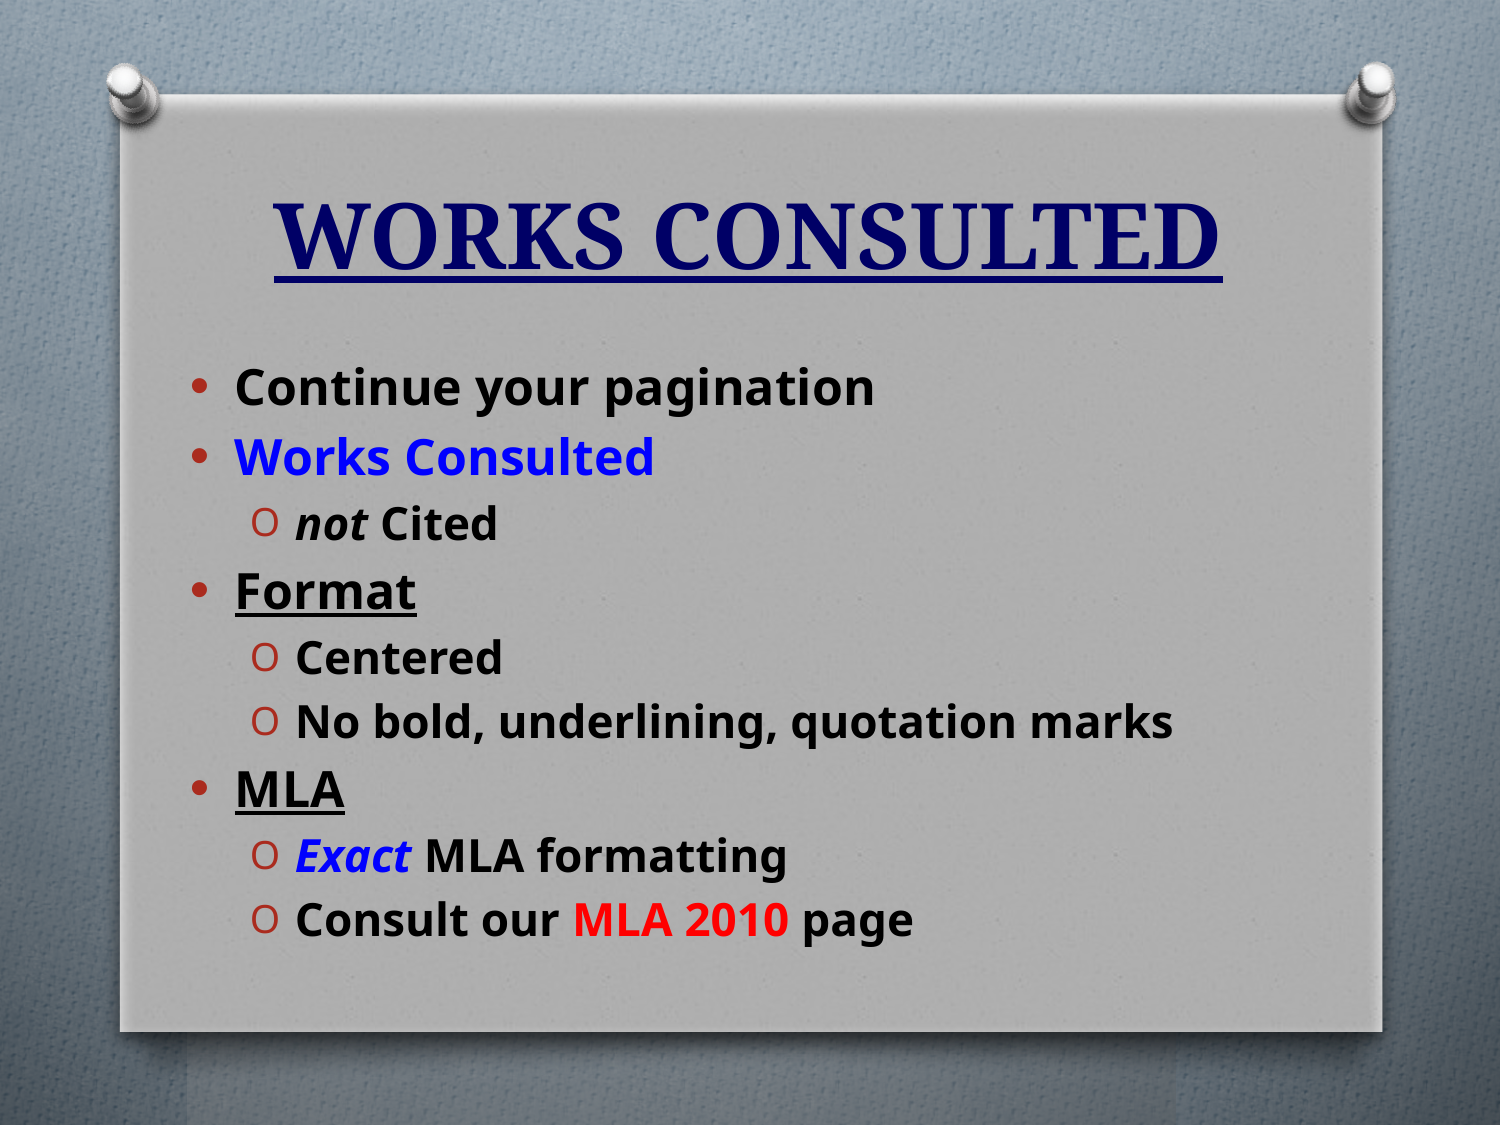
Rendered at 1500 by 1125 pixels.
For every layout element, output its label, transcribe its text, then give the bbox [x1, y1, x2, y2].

picture [1317, 35, 1439, 156]
picture [75, 29, 198, 153]
title WORKS CONSULTED [174, 134, 1323, 332]
list Continue your pagination Works Consulted not Cited Format Centered No bold, underlining, quotation marks MLA Exact MLA formatting Consult our MLA 2010 page [174, 347, 1325, 1000]
